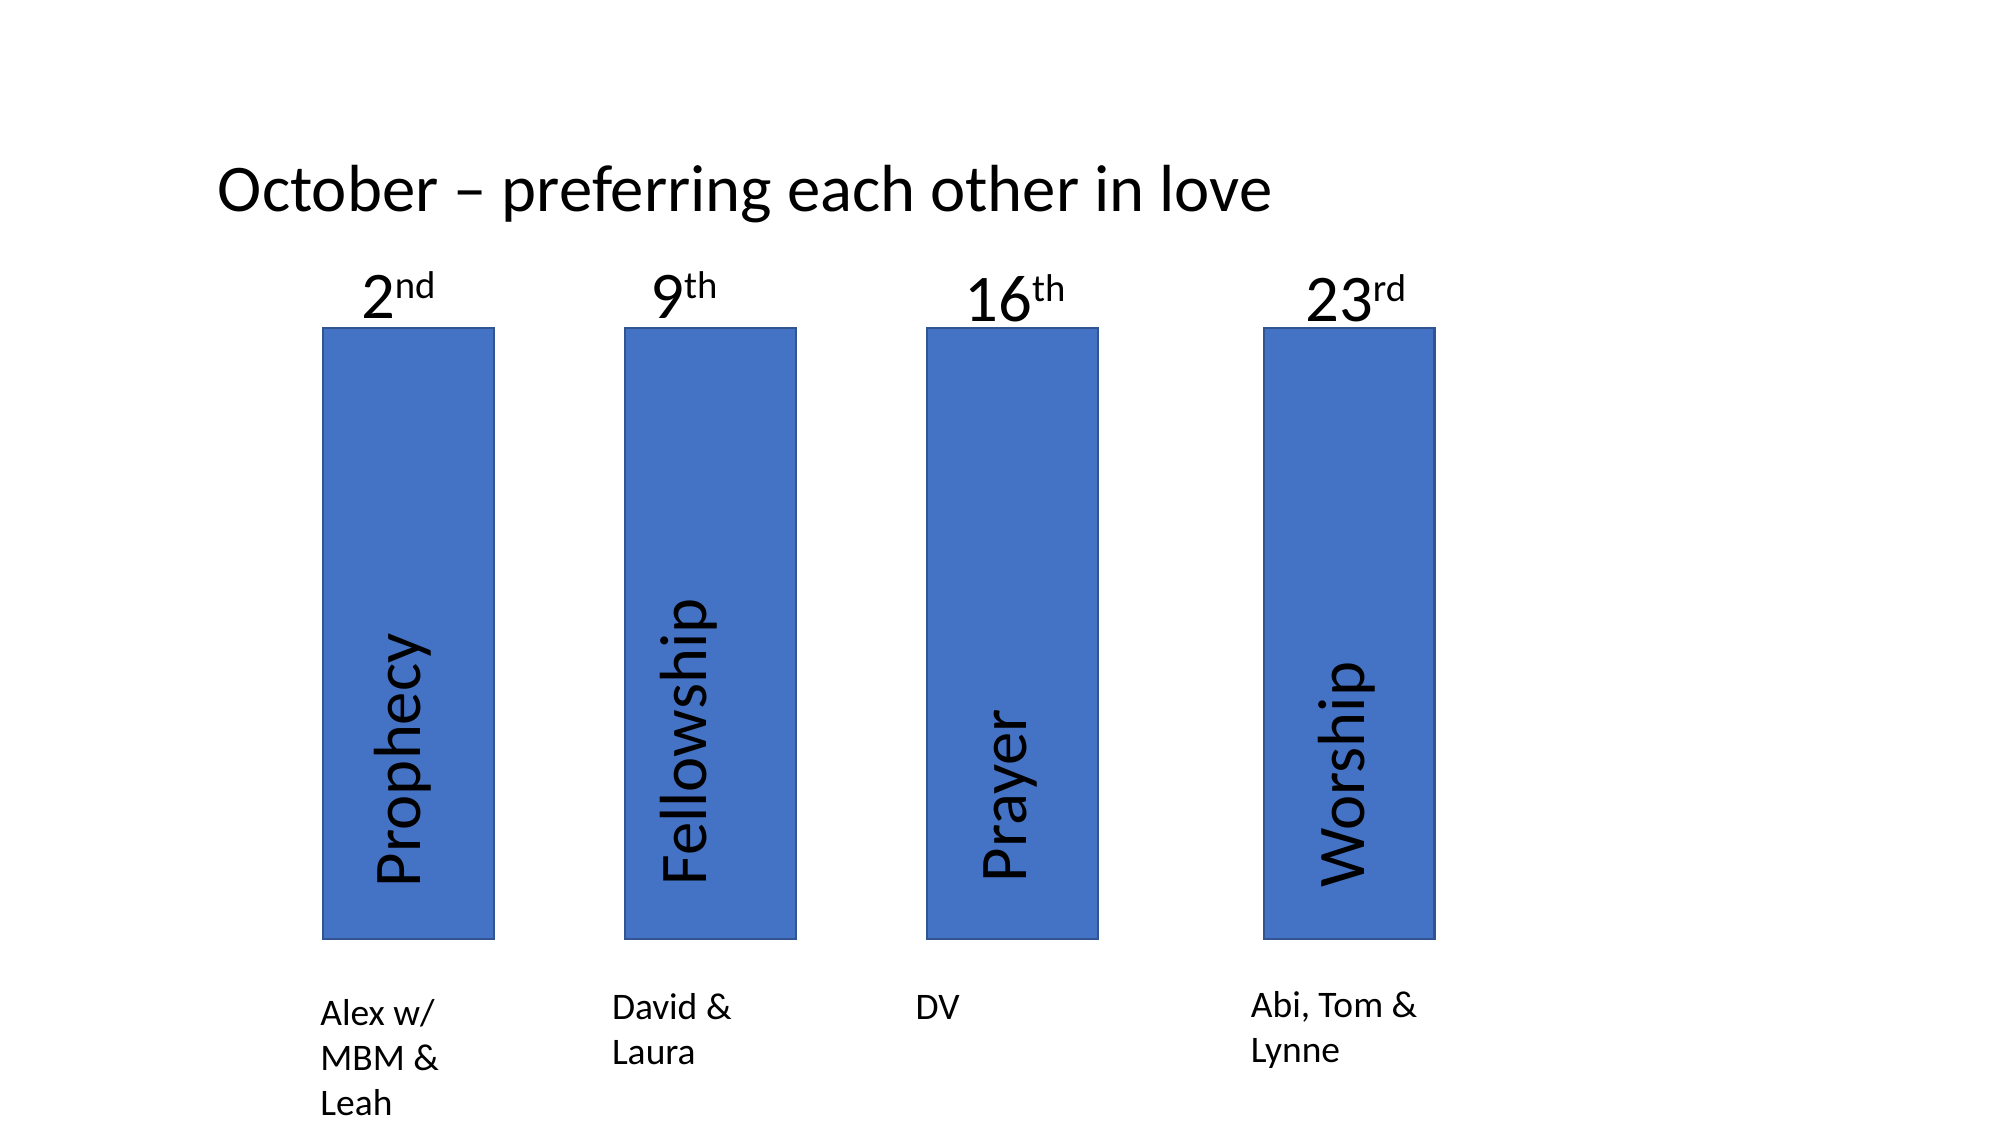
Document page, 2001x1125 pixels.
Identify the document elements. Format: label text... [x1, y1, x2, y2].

text_box 23rd [1290, 247, 1435, 468]
text_box [1263, 327, 1436, 940]
text_box 2nd [346, 244, 464, 385]
text_box [624, 327, 797, 940]
text_box DV [900, 974, 1100, 1035]
text_box David & Laura [597, 974, 796, 1080]
text_box Prophecy [346, 399, 441, 902]
text_box Fellowship [631, 397, 727, 901]
text_box 16th [949, 247, 1098, 468]
text_box 9th [635, 244, 796, 385]
text_box October – preferring each other in love [203, 137, 1289, 233]
text_box Prayer [951, 394, 1047, 897]
text_box Alex w/ MBM & Leah [305, 980, 504, 1125]
text_box Abi, Tom & Lynne [1236, 972, 1435, 1078]
text_box [322, 327, 495, 940]
text_box [926, 327, 1099, 940]
text_box Worship [1290, 399, 1386, 902]
